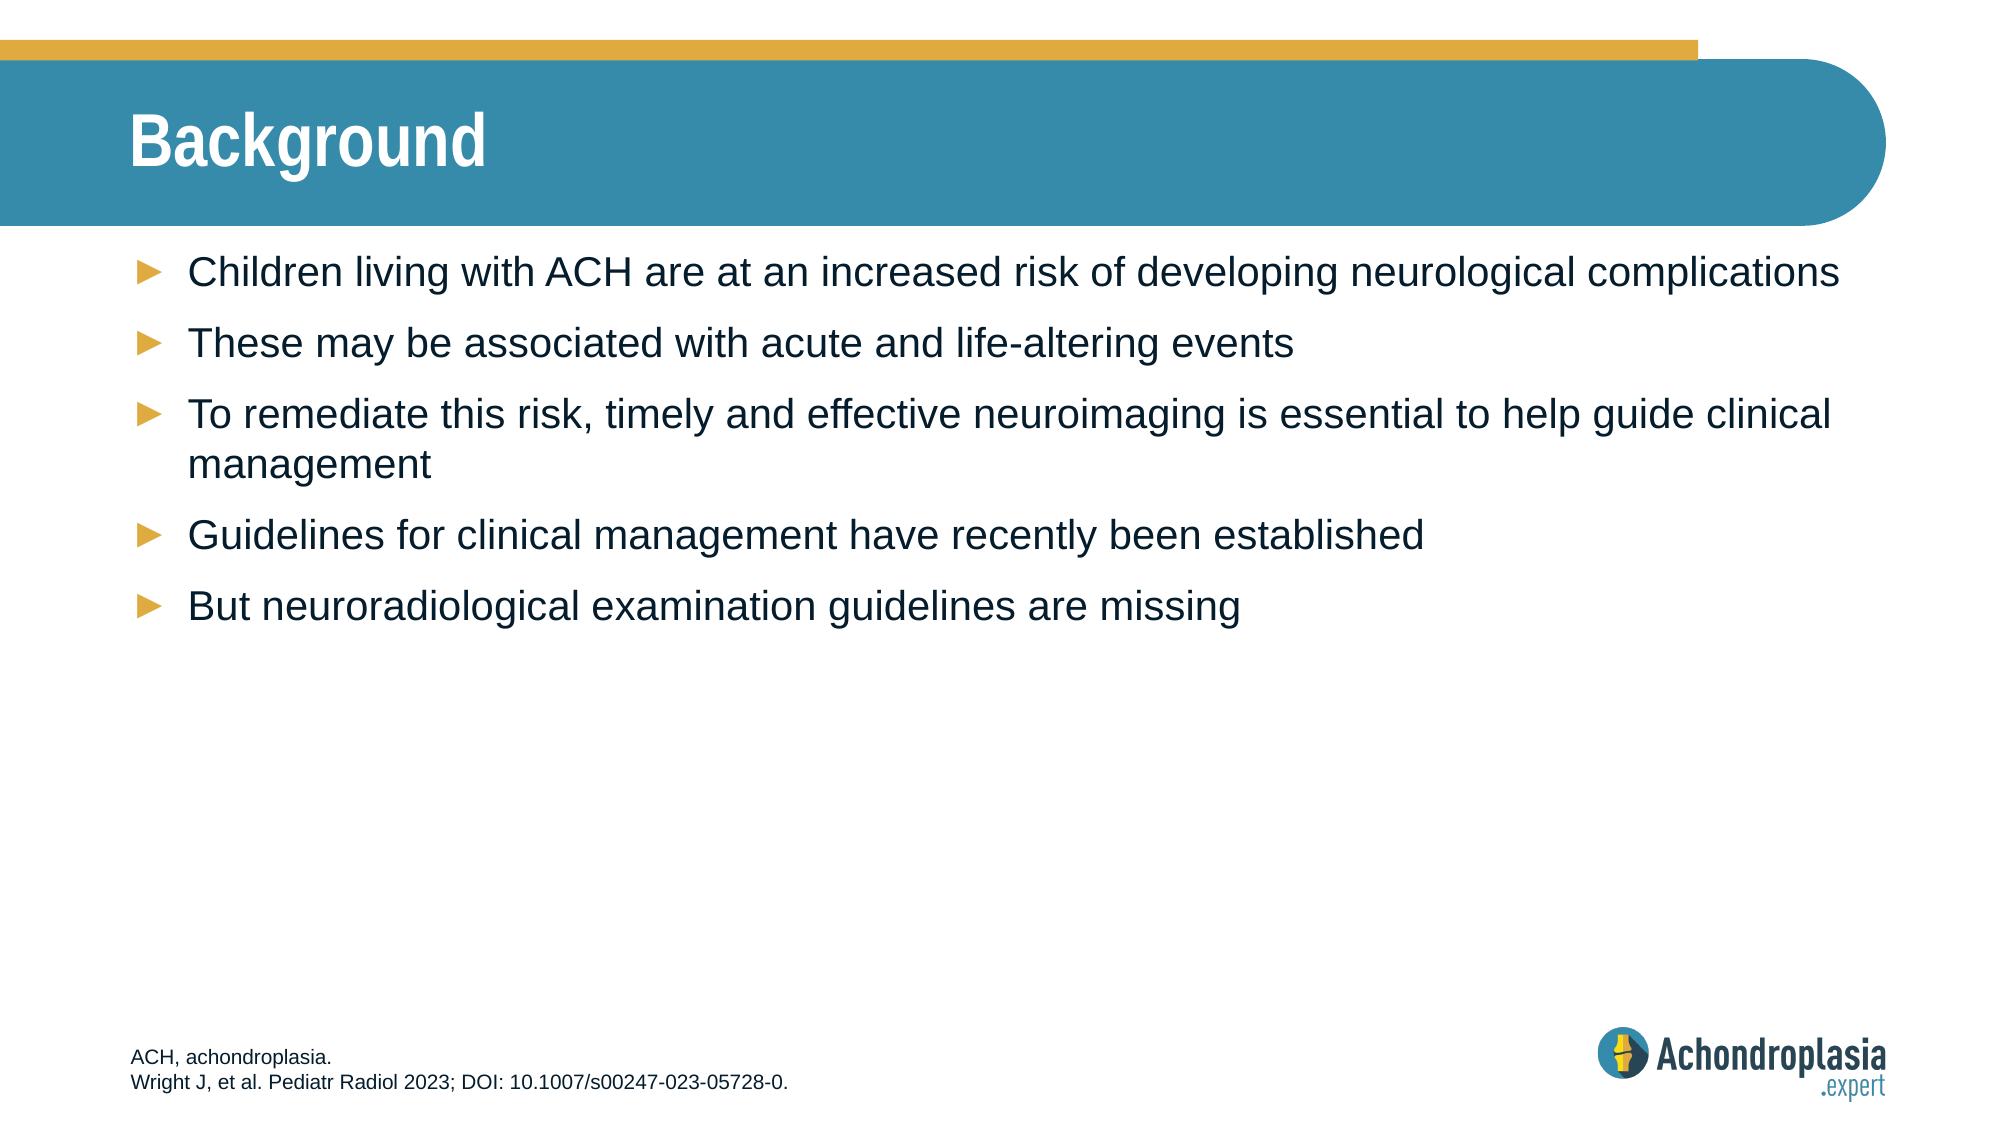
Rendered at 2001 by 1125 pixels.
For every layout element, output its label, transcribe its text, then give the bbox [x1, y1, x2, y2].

footer ACH, achondroplasia. Wright J, et al. Pediatr Radiol 2023; DOI: 10.1007/s00247-023-05728-0. [115, 1005, 1598, 1102]
picture [1598, 1027, 1886, 1102]
list Children living with ACH are at an increased risk of developing neurological complications These may be associated with acute and life-altering events To remediate this risk, timely and effective neuroimaging is essential to help guide clinical management Guidelines for clinical management have recently been established But neuroradiological examination guidelines are missing [114, 237, 1886, 982]
title Background [114, 59, 1886, 225]
